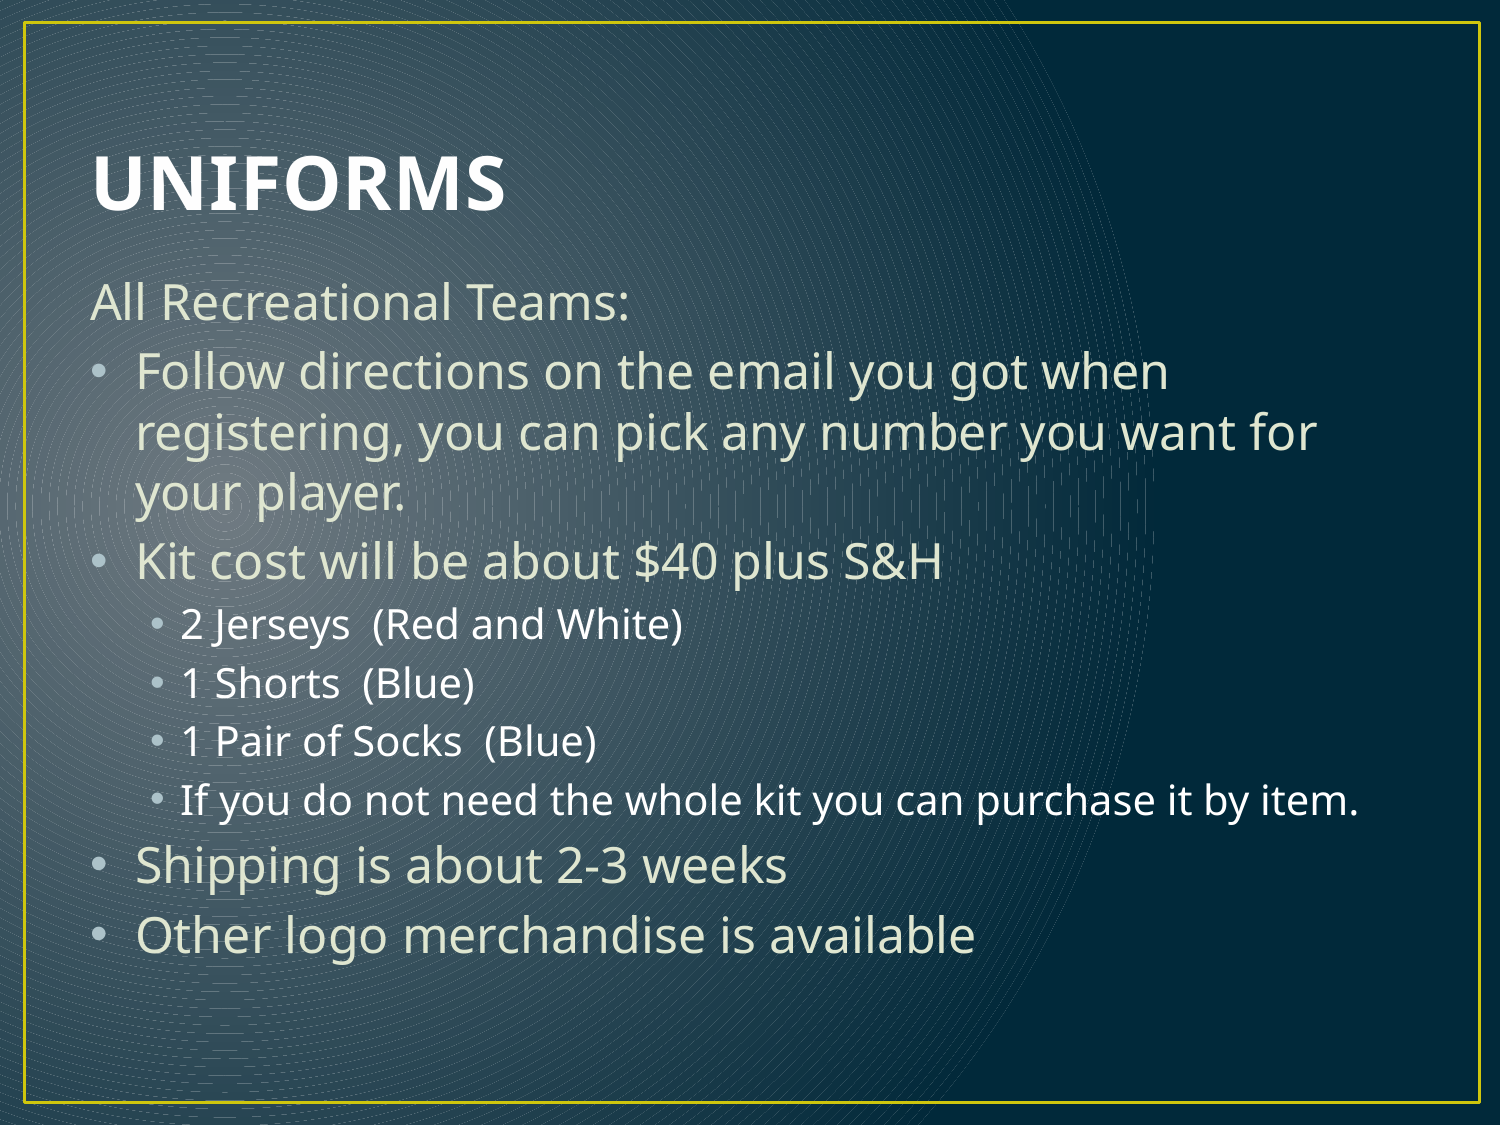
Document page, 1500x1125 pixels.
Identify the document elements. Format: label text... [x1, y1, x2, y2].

title UNIFORMS [75, 45, 1425, 233]
list All Recreational Teams: Follow directions on the email you got when registering, you can pick any number you want for your player. Kit cost will be about $40 plus S&H 2 Jerseys (Red and White) 1 Shorts (Blue) 1 Pair of Socks (Blue) If you do not need the whole kit you can purchase it by item. Shipping is about 2-3 weeks Other logo merchandise is available [75, 262, 1425, 1005]
